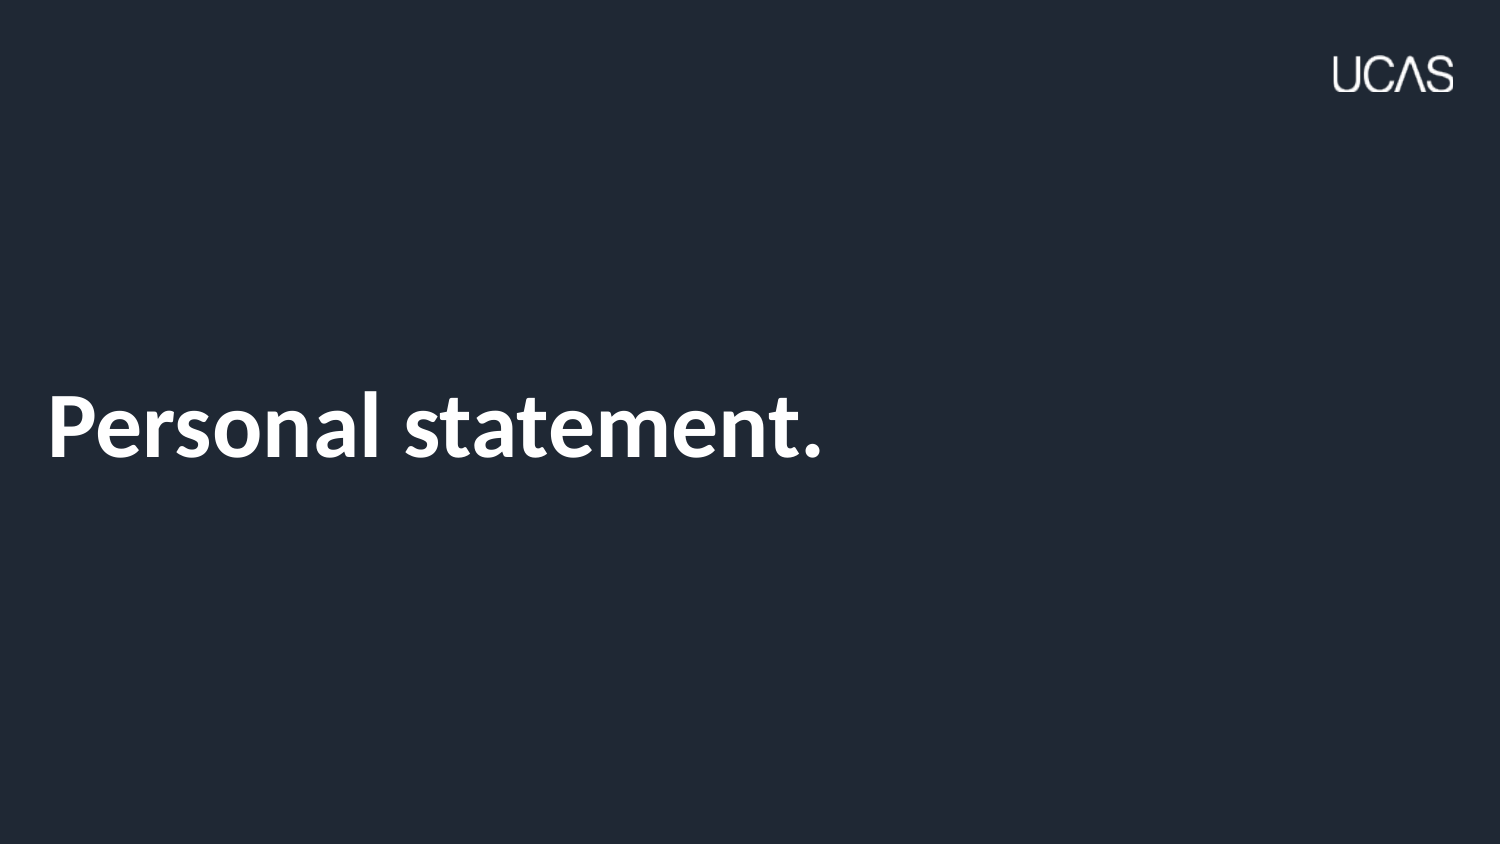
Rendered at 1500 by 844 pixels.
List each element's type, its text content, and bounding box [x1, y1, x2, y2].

title Personal statement. [47, 210, 1397, 478]
